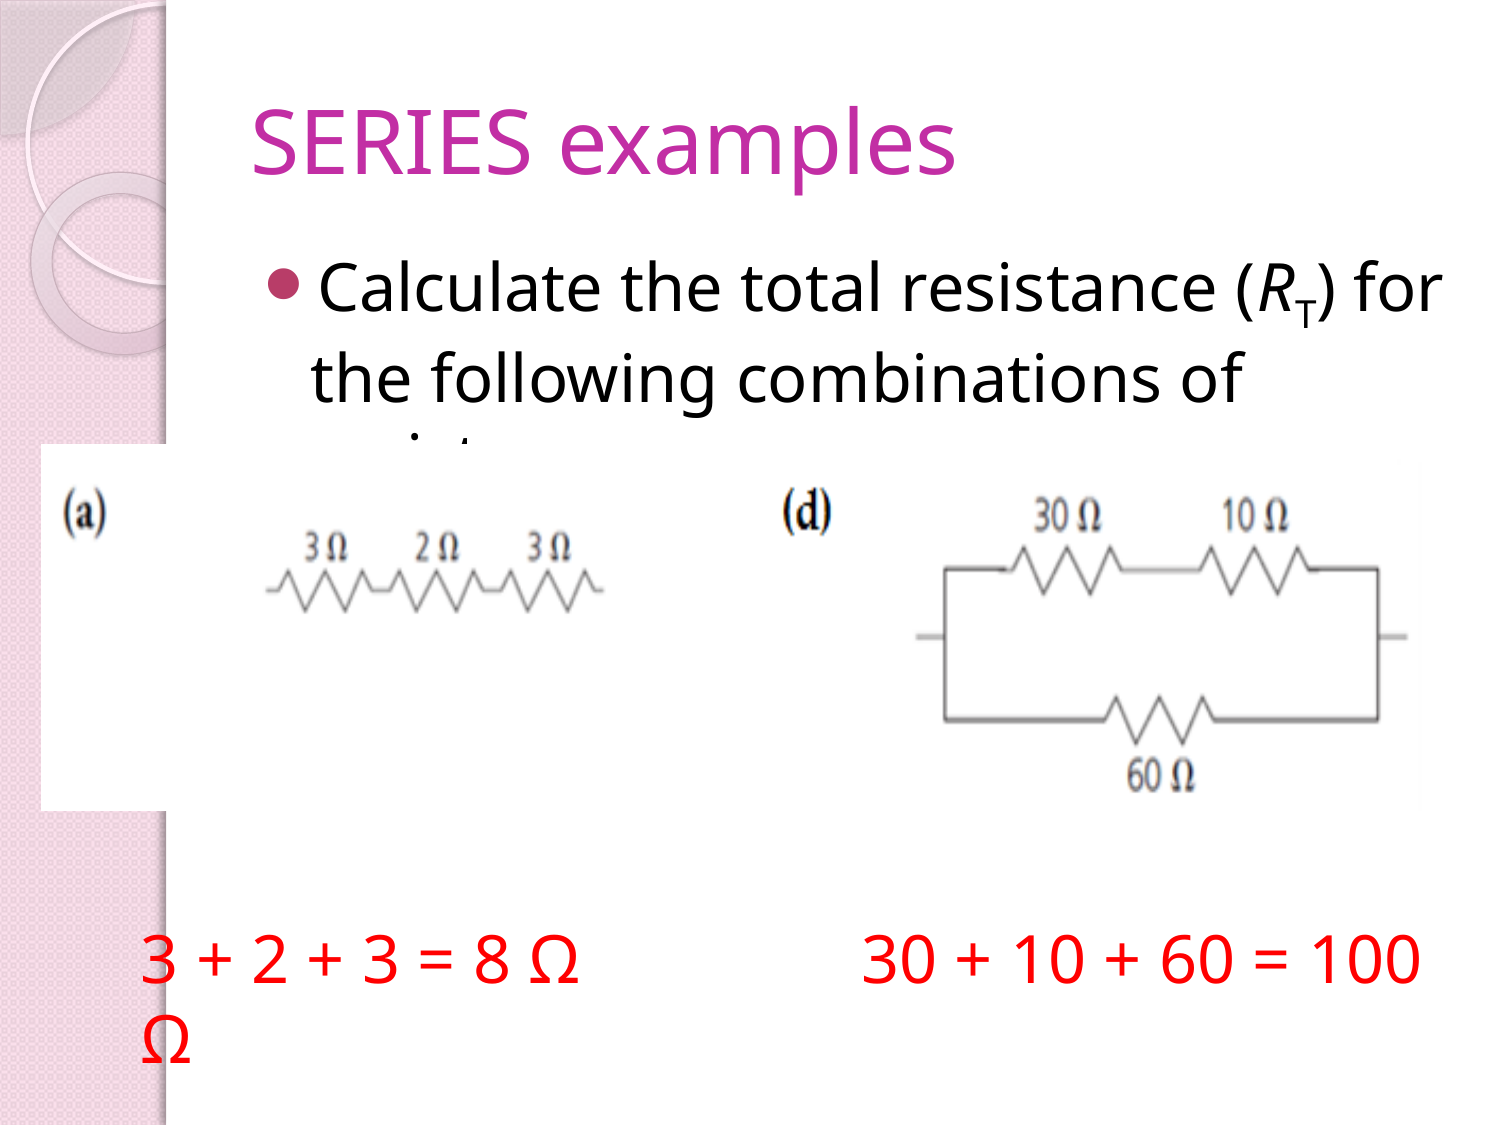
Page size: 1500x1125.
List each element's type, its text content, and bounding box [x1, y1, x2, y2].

text_box 3 + 2 + 3 = 8 Ω 30 + 10 + 60 = 100 Ω [125, 909, 1500, 1084]
list Calculate the total resistance (RT) for the following combinations of resistors. [235, 237, 1466, 909]
picture [41, 444, 1448, 811]
title SERIES examples [235, 45, 1466, 233]
